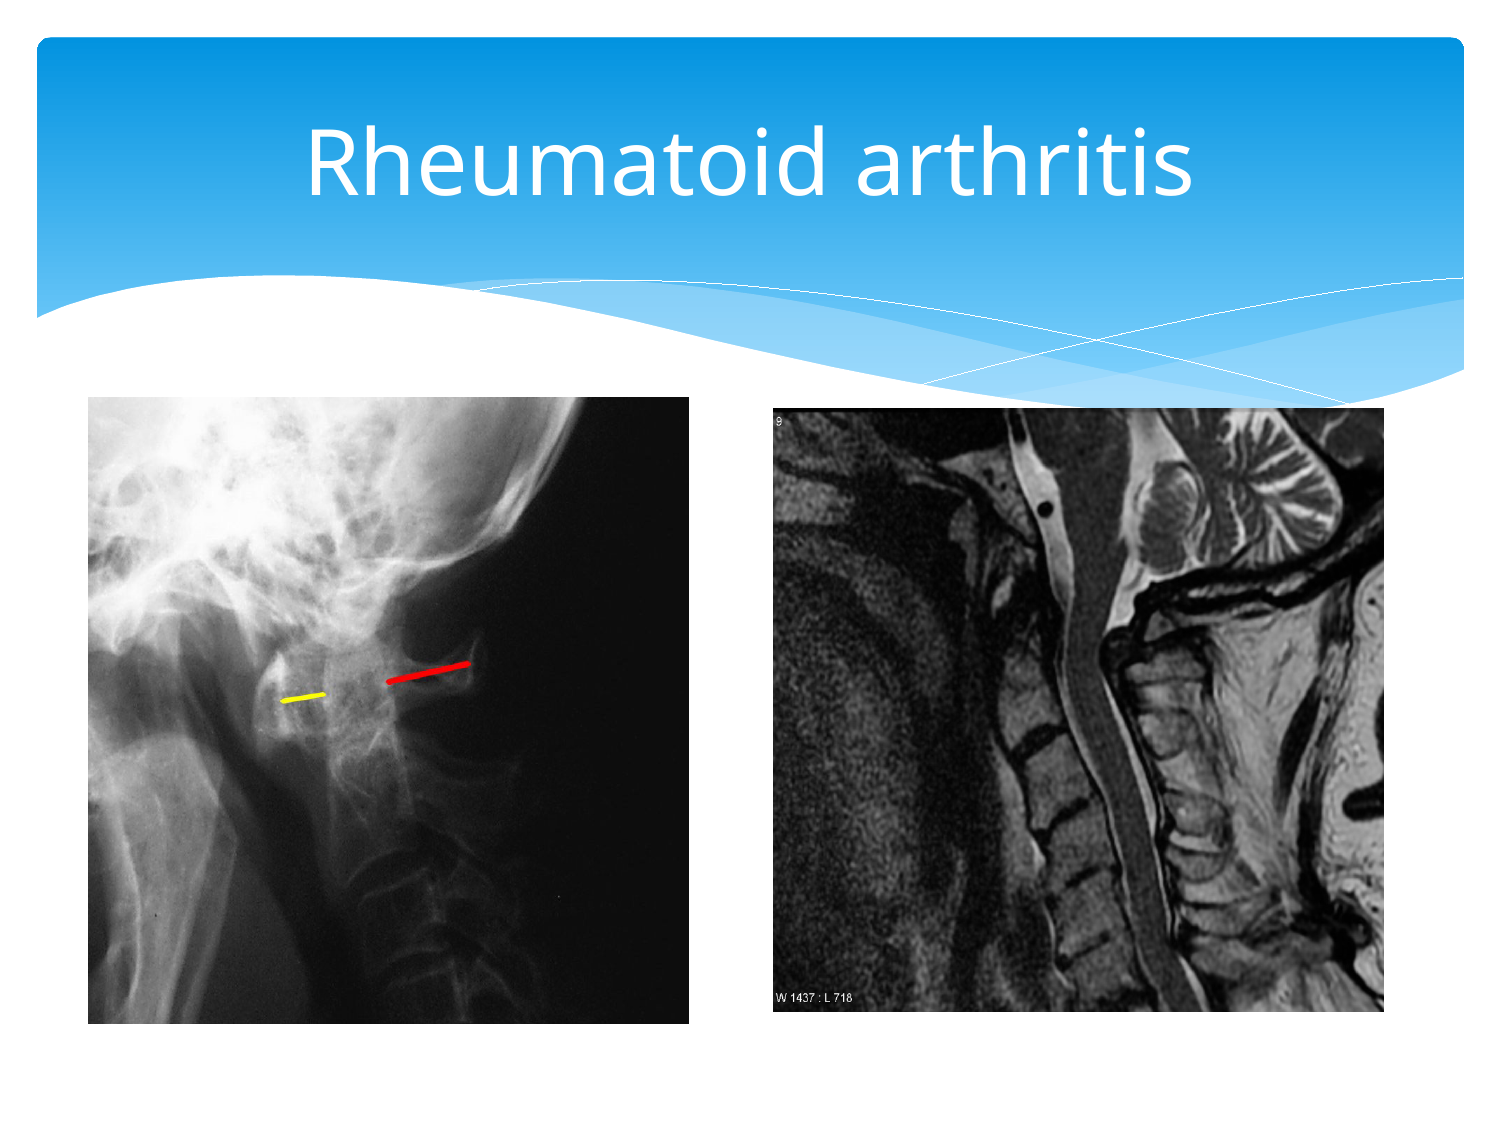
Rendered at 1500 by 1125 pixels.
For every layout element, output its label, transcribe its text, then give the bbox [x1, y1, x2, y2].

picture [773, 408, 1384, 1012]
title Rheumatoid arthritis [75, 55, 1425, 261]
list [88, 396, 689, 1024]
